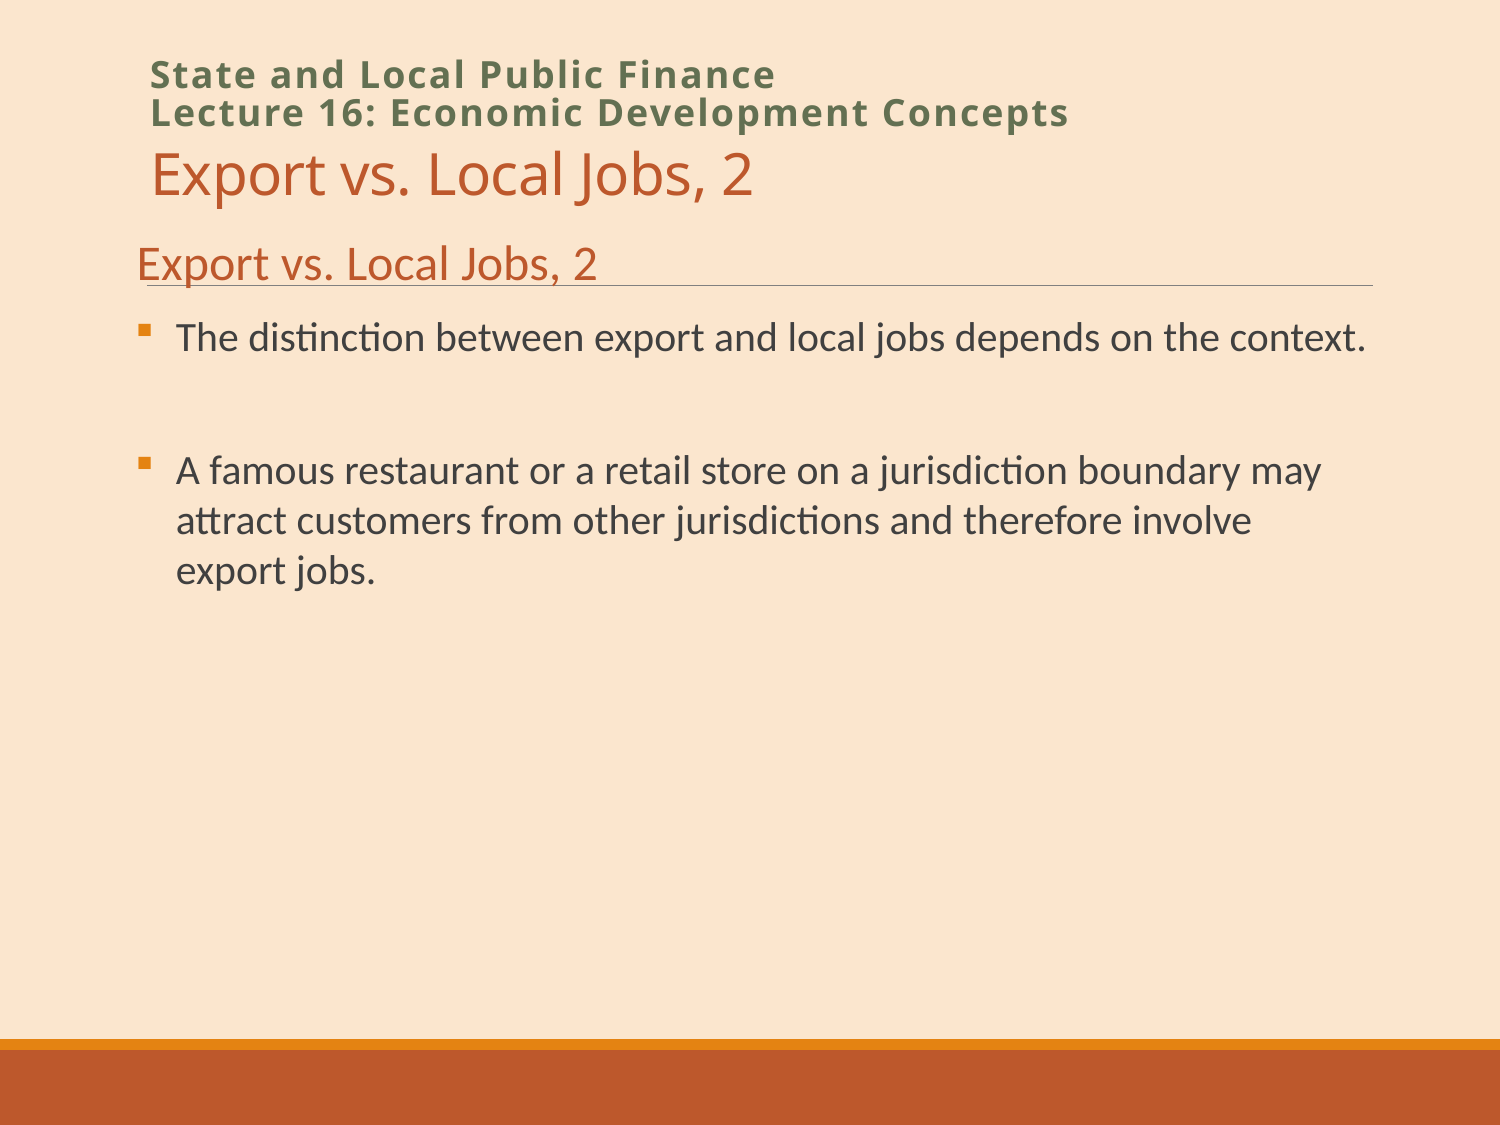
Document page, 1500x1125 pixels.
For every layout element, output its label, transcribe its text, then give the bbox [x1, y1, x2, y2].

title Export vs. Local Jobs, 2 [135, 47, 1373, 285]
text_box Export vs. Local Jobs, 2 [121, 230, 630, 299]
list The distinction between export and local jobs depends on the context. A famous restaurant or a retail store on a jurisdiction boundary may attract customers from other jurisdictions and therefore involve export jobs. [135, 302, 1373, 963]
